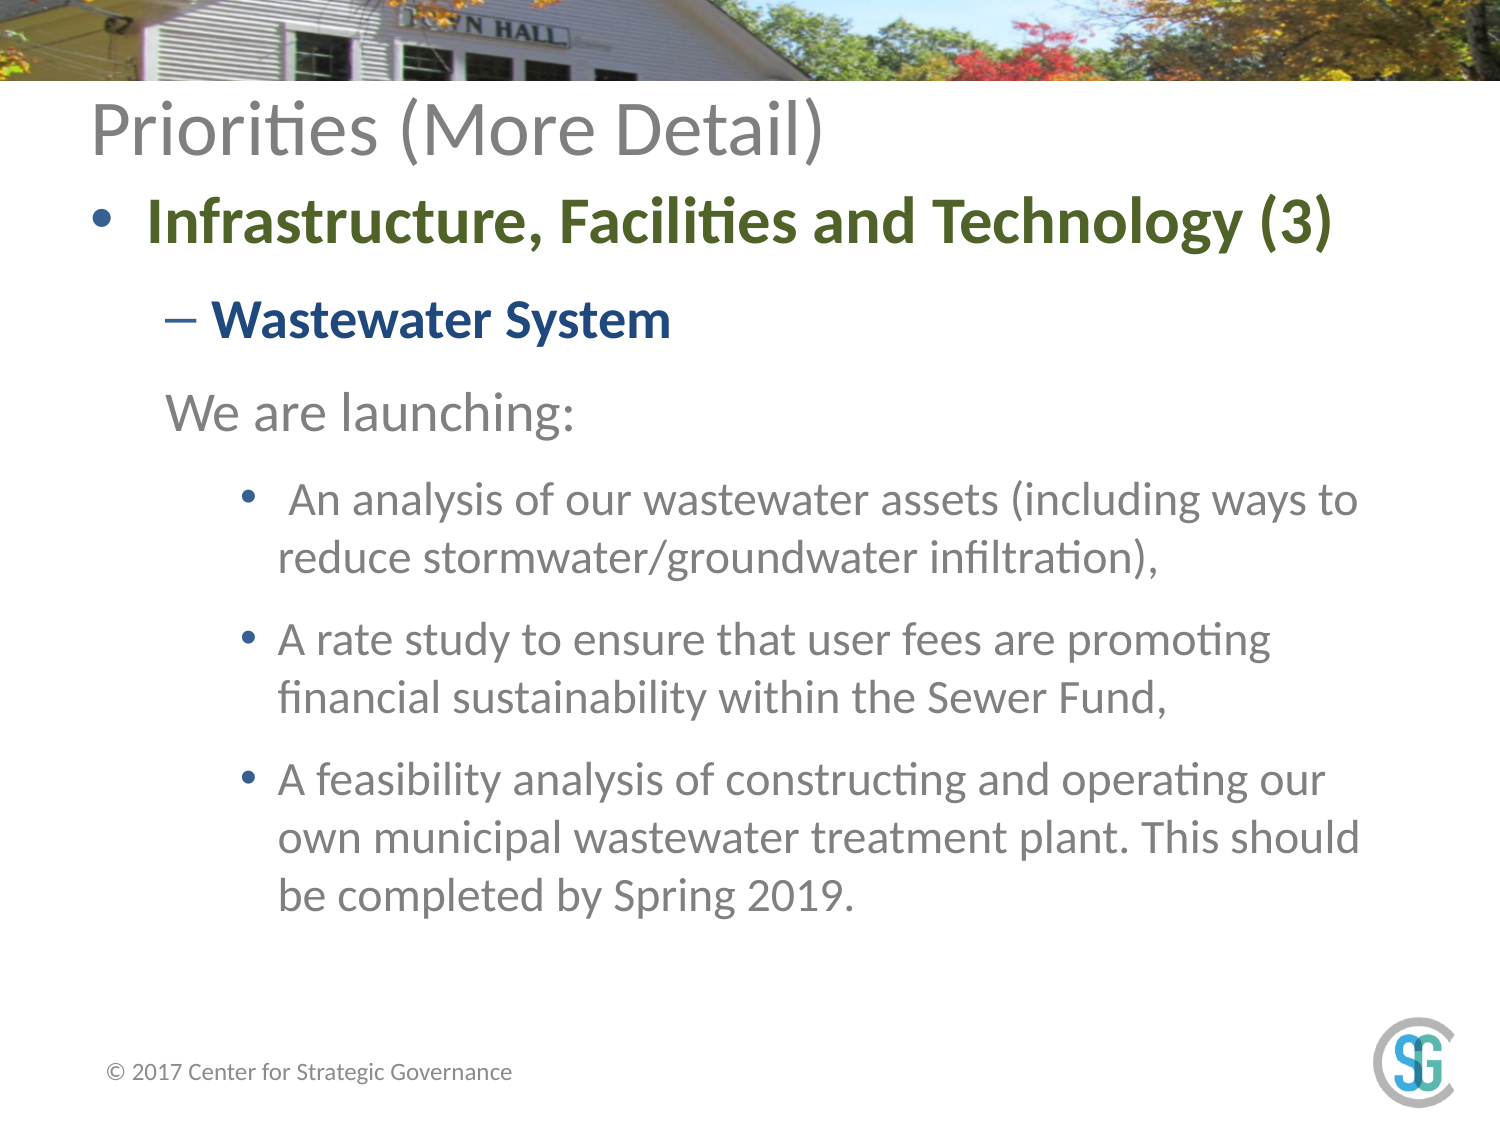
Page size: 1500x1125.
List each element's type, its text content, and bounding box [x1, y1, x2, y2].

footer © 2017 Center for Strategic Governance [75, 1040, 550, 1101]
picture [0, 0, 1500, 81]
title Priorities (More Detail) [75, 30, 1425, 169]
list Infrastructure, Facilities and Technology (3) Wastewater System We are launching: An analysis of our wastewater assets (including ways to reduce stormwater/groundwater infiltration), A rate study to ensure that user fees are promoting financial sustainability within the Sewer Fund, A feasibility analysis of constructing and operating our own municipal wastewater treatment plant. This should be completed by Spring 2019. [75, 169, 1425, 1103]
picture [1371, 1004, 1458, 1111]
